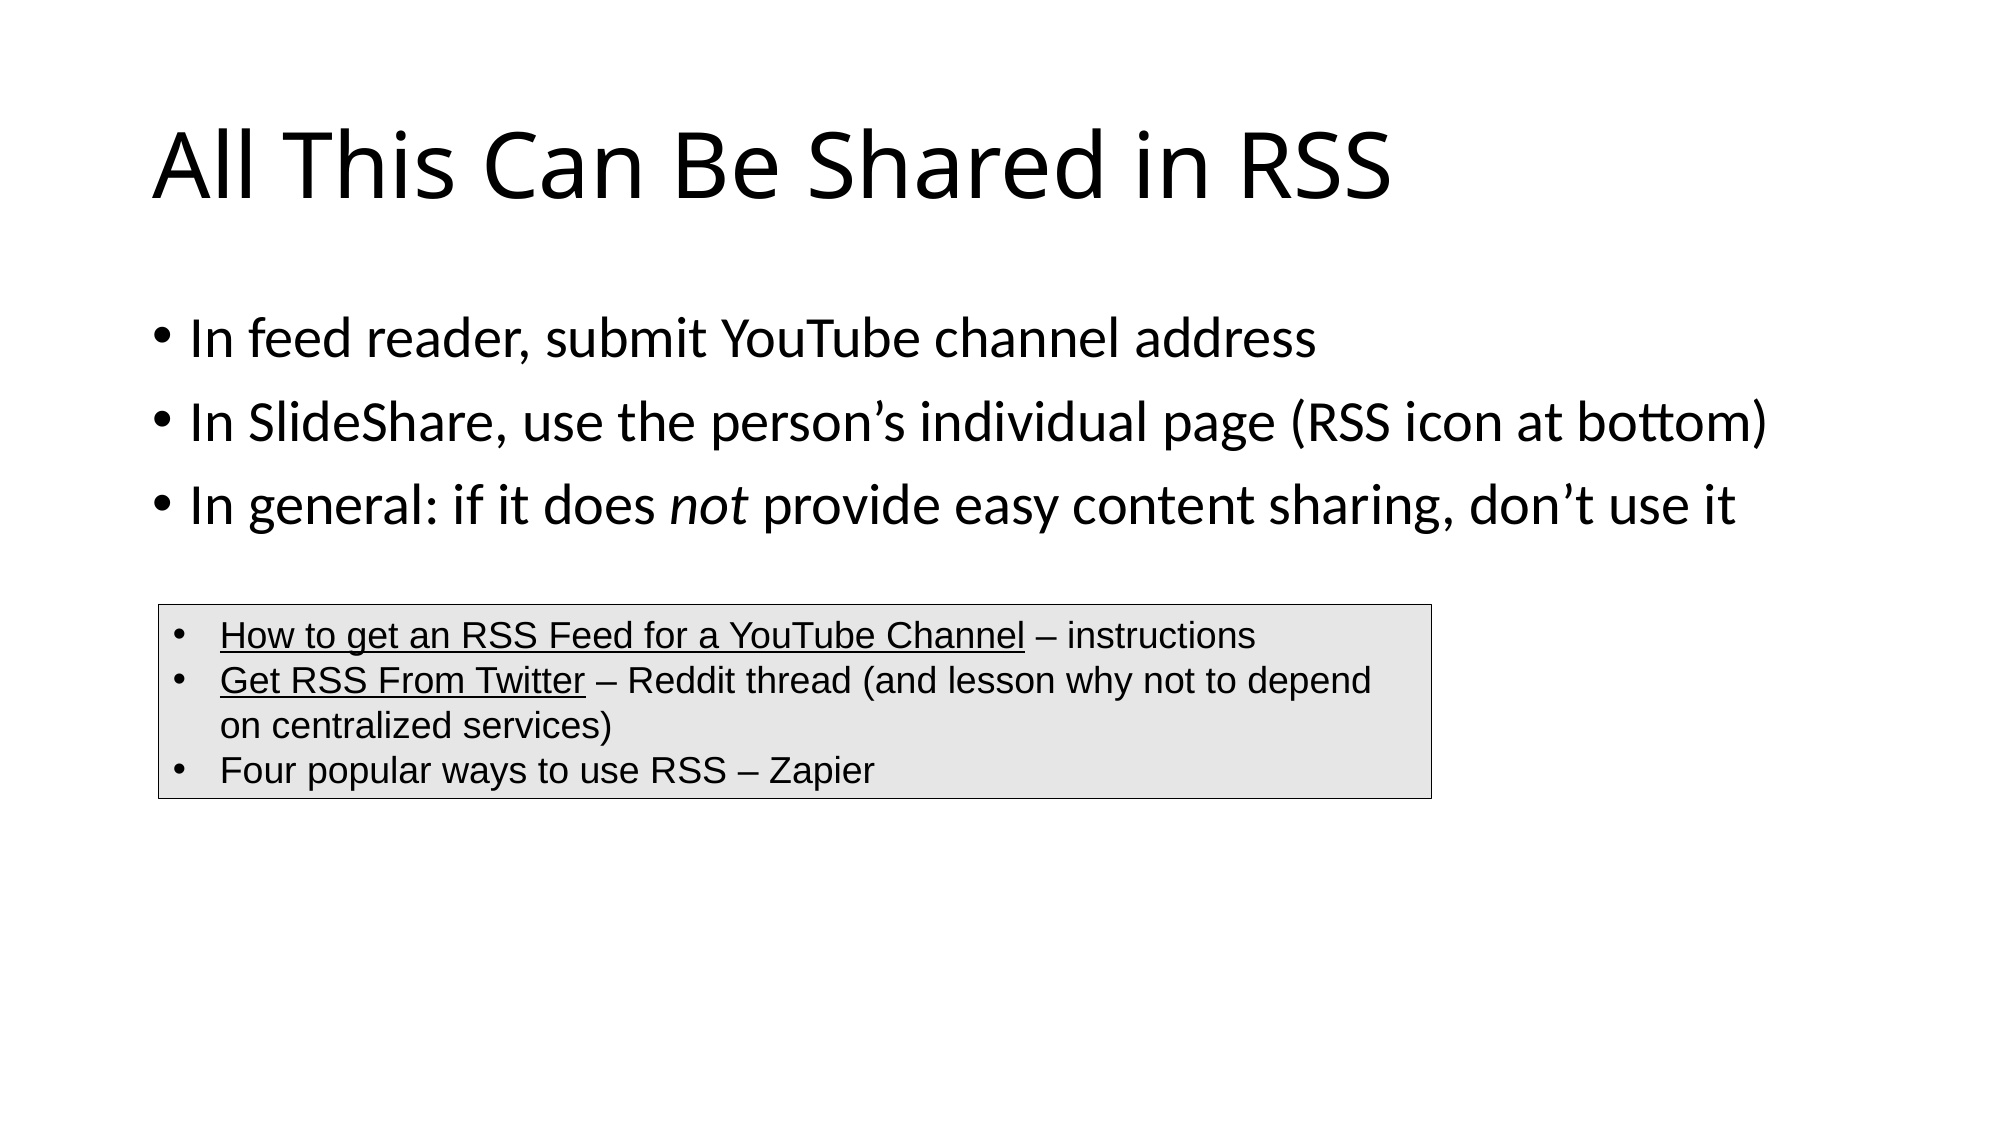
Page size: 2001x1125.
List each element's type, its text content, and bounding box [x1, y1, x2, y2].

text_box How to get an RSS Feed for a YouTube Channel – instructions Get RSS From Twitter – Reddit thread (and lesson why not to depend on centralized services) Four popular ways to use RSS – Zapier [158, 603, 1431, 799]
list In feed reader, submit YouTube channel address In SlideShare, use the person’s individual page (RSS icon at bottom) In general: if it does not provide easy content sharing, don’t use it [137, 299, 1863, 1014]
title All This Can Be Shared in RSS [137, 59, 1863, 278]
